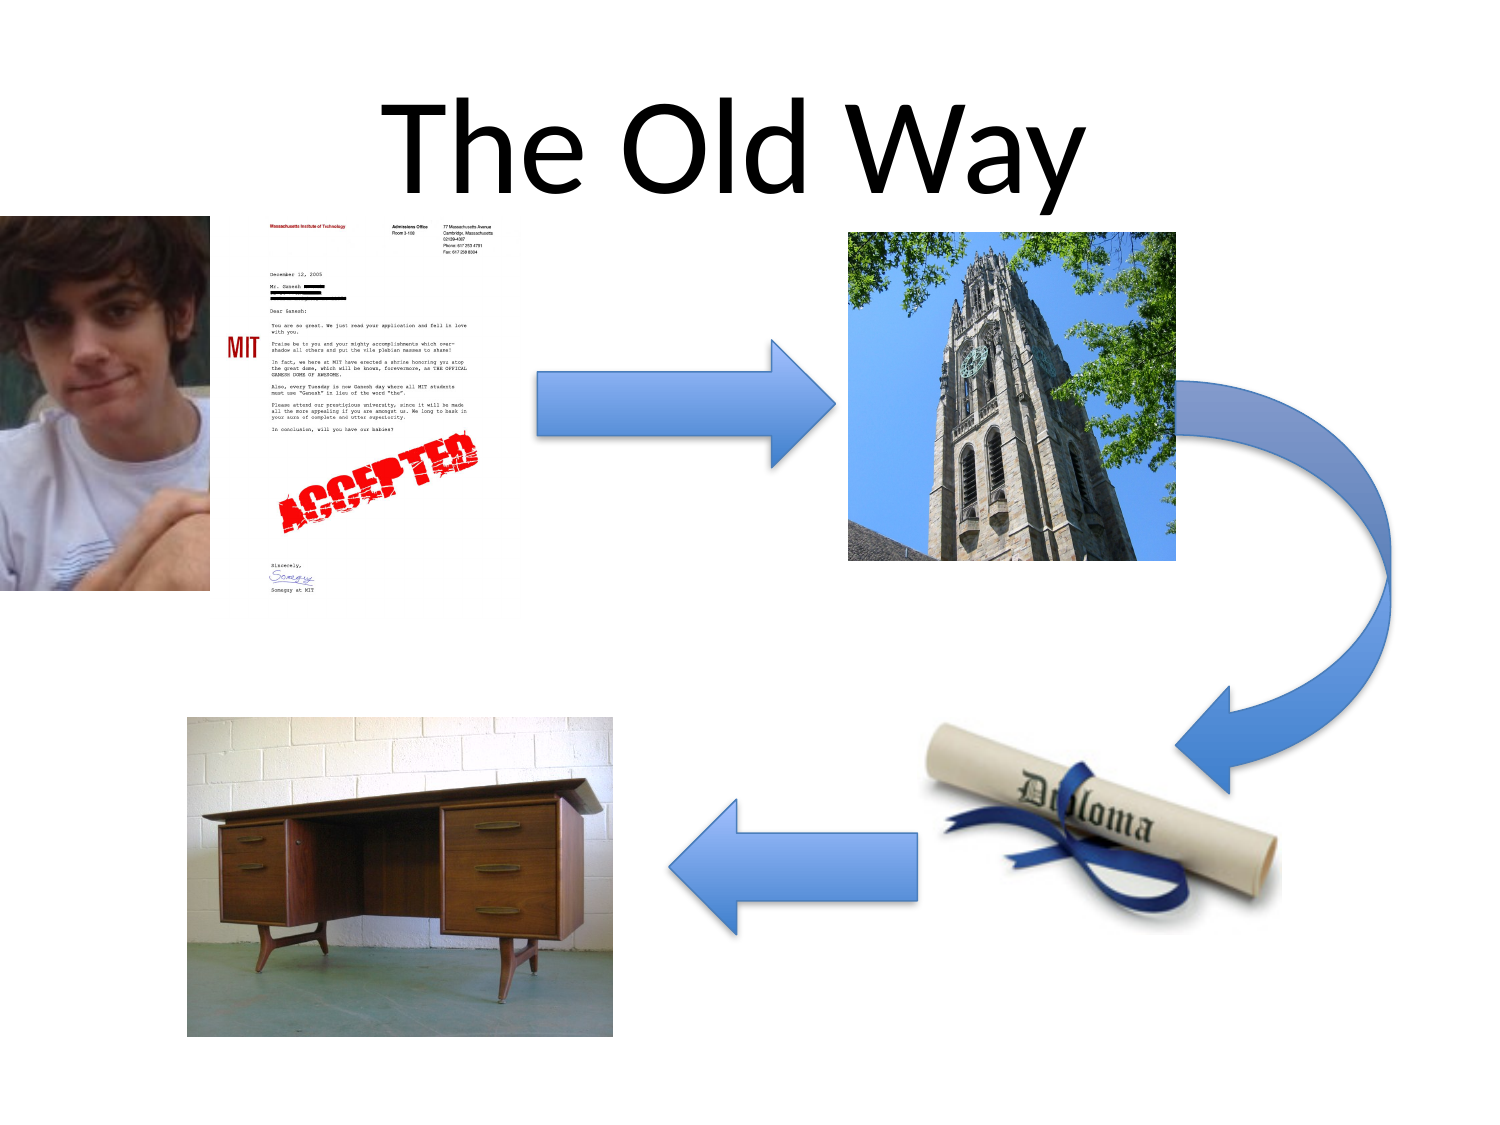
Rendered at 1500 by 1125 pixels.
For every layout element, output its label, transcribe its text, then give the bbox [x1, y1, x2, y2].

title The Old Way [75, 45, 1425, 233]
text_box [736, 339, 836, 469]
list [0, 216, 732, 619]
text_box [668, 798, 911, 936]
picture [917, 717, 1283, 935]
picture [187, 717, 614, 1038]
picture [847, 232, 1176, 561]
text_box [1180, 380, 1392, 749]
